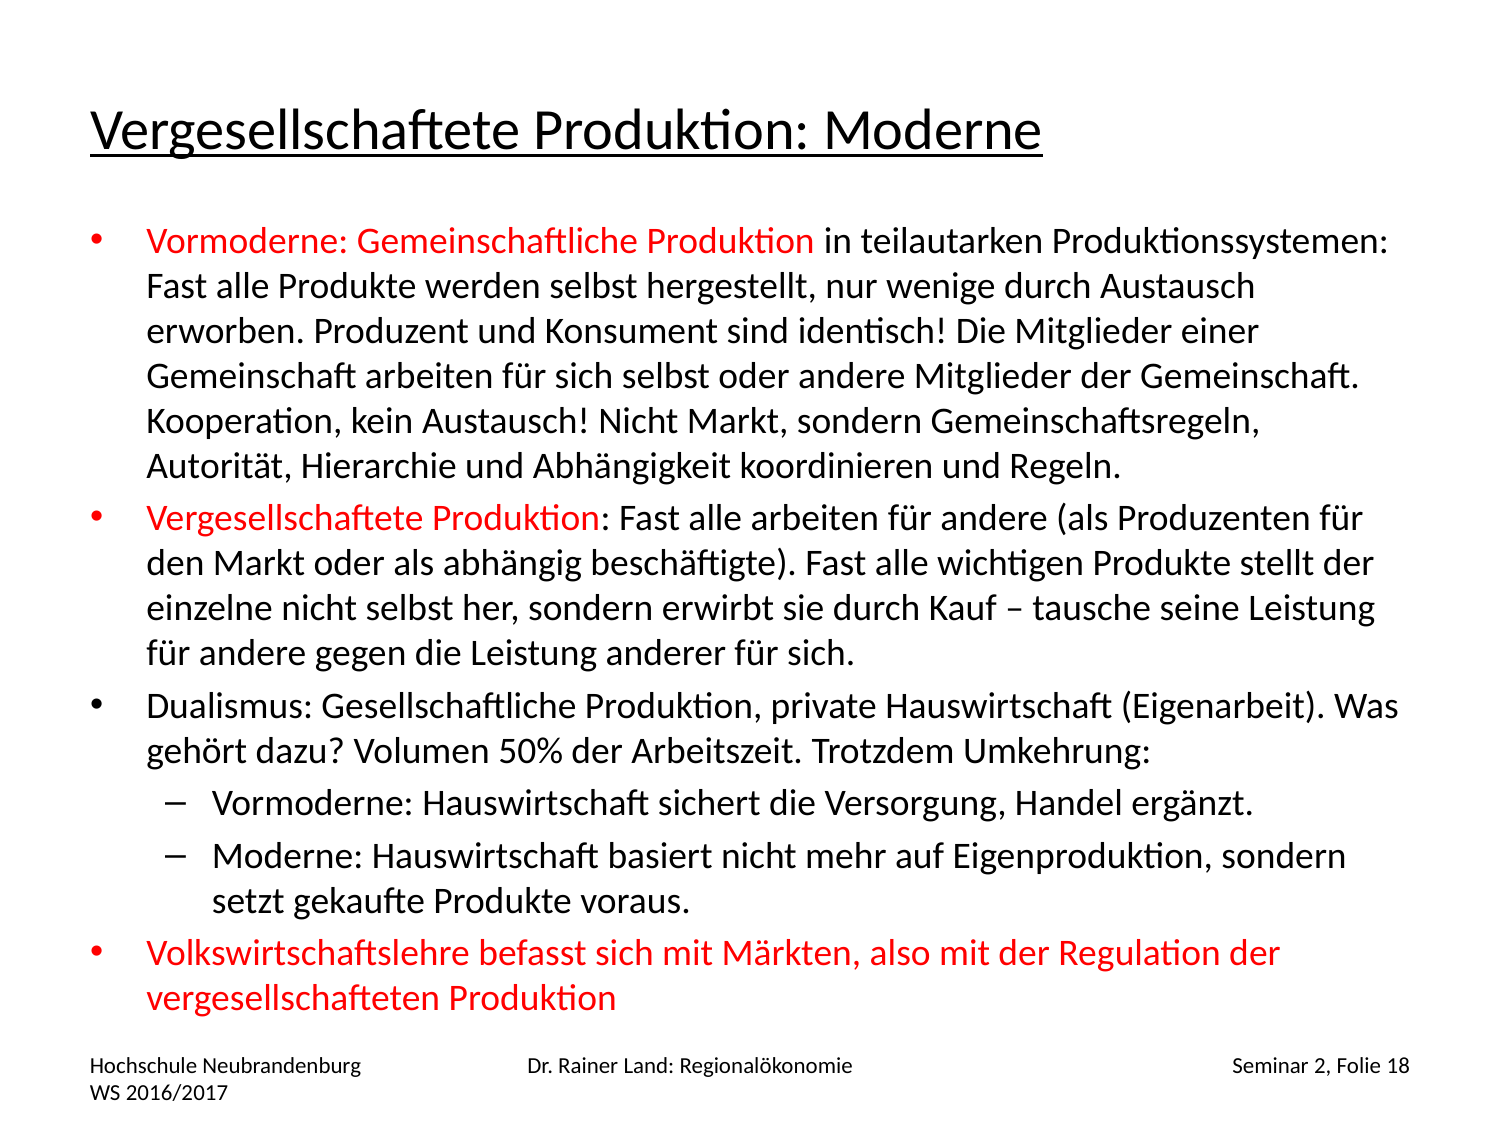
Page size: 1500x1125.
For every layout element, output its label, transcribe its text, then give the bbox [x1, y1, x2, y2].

slide_number Seminar 2, Folie 18 [1074, 1042, 1425, 1103]
slide_number Hochschule Neubrandenburg WS 2016/2017 [75, 1042, 425, 1103]
list Vormoderne: Gemeinschaftliche Produktion in teilautarken Produktionssystemen: Fast alle Produkte werden selbst hergestellt, nur wenige durch Austausch erworben. Produzent und Konsument sind identisch! Die Mitglieder einer Gemeinschaft arbeiten für sich selbst oder andere Mitglieder der Gemeinschaft. Kooperation, kein Austausch! Nicht Markt, sondern Gemeinschaftsregeln, Autorität, Hierarchie und Abhängigkeit koordinieren und Regeln. Vergesellschaftete Produktion: Fast alle arbeiten für andere (als Produzenten für den Markt oder als abhängig beschäftigte). Fast alle wichtigen Produkte stellt der einzelne nicht selbst her, sondern erwirbt sie durch Kauf – tausche seine Leistung für andere gegen die Leistung anderer für sich. Dualismus: Gesellschaftliche Produktion, private Hauswirtschaft (Eigenarbeit). Was gehört dazu? Volumen 50% der Arbeitszeit. Trotzdem Umkehrung: Vormoderne: Hauswirtschaft sichert die Versorgung, Handel ergänzt. Moderne: Hauswirtschaft basiert nicht mehr auf Eigenproduktion, sondern setzt gekaufte Produkte voraus. Volkswirtschaftslehre befasst sich mit Märkten, also mit der Regulation der vergesellschafteten Produktion [75, 208, 1425, 1005]
footer Dr. Rainer Land: Regionalökonomie [512, 1042, 988, 1103]
title Vergesellschaftete Produktion: Moderne [75, 45, 1425, 208]
